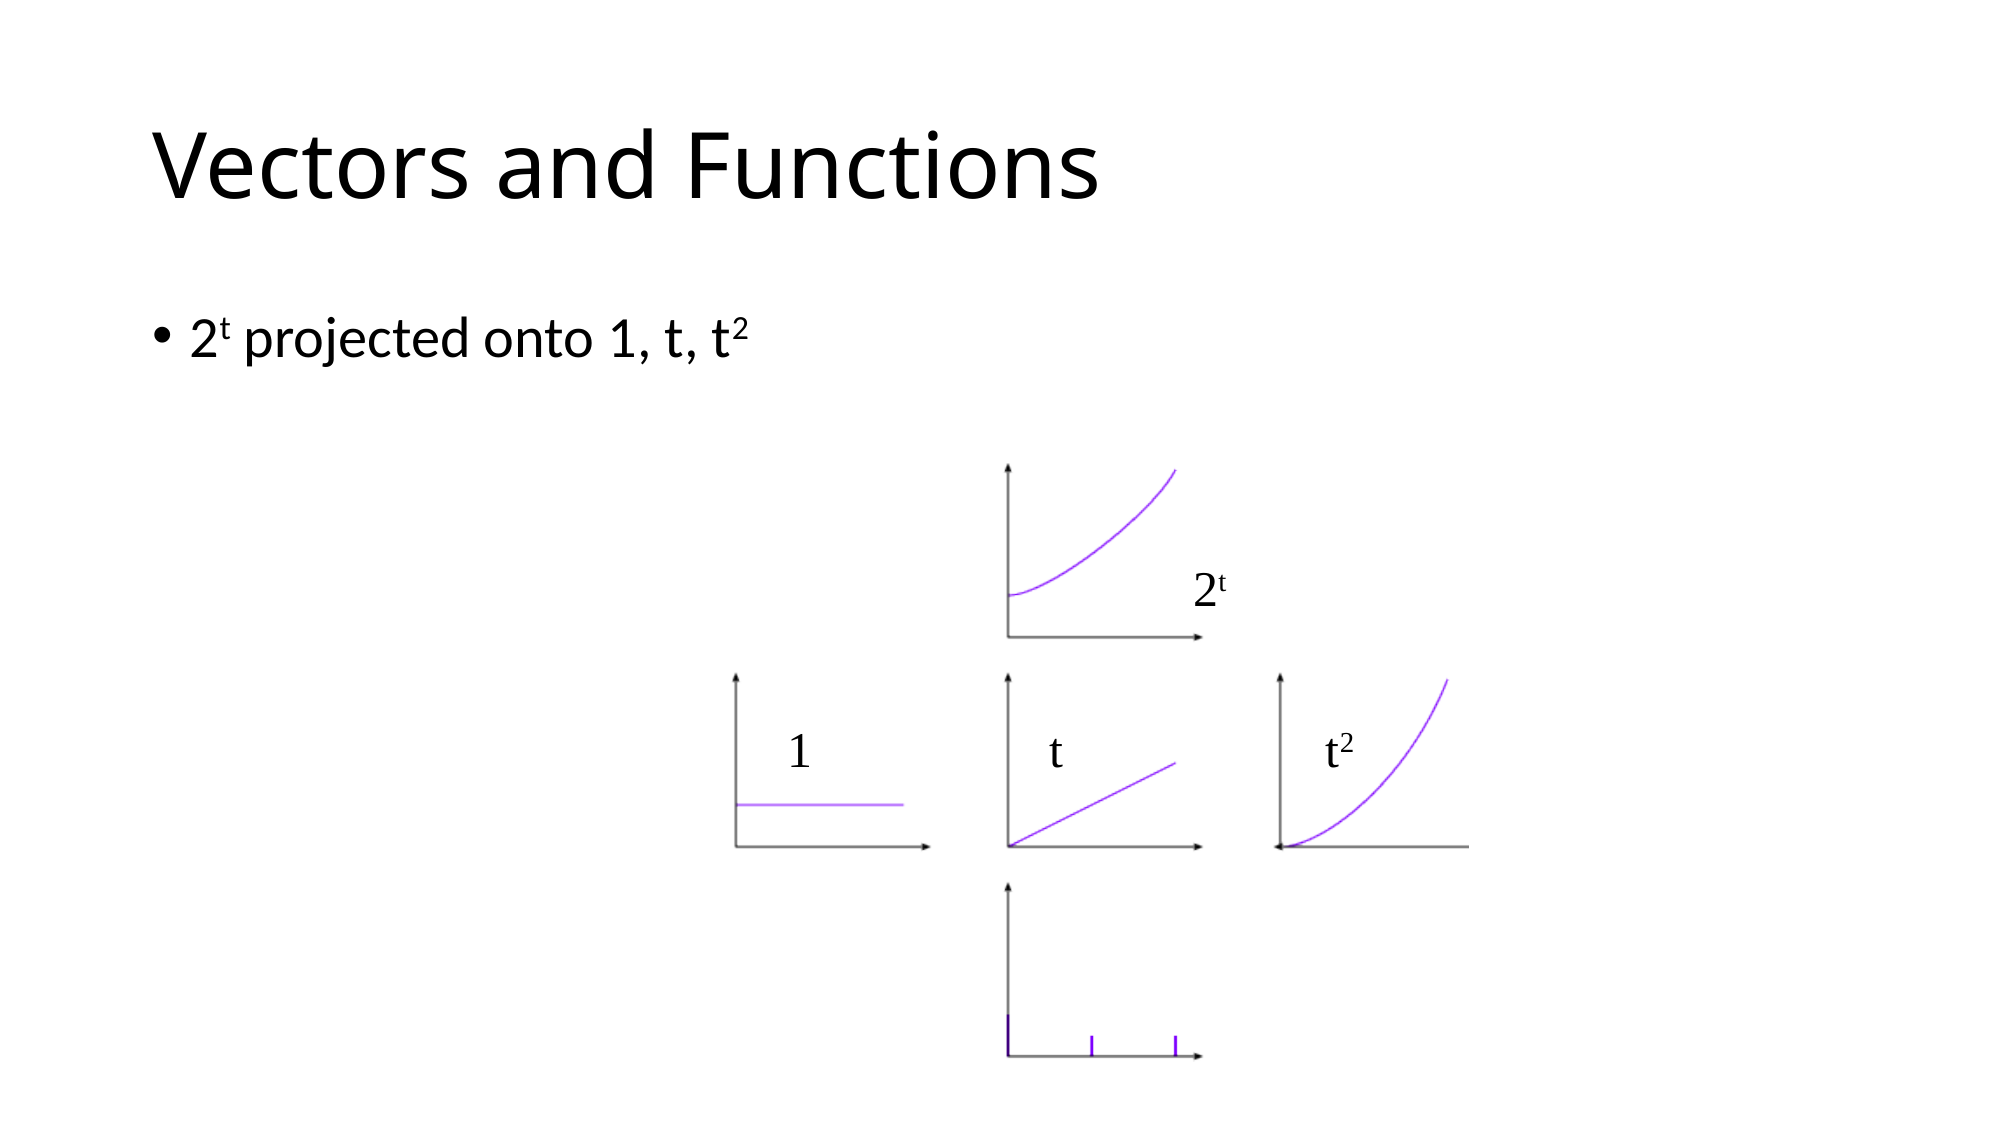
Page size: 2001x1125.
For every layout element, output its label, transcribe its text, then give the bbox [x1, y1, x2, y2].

picture [731, 463, 1469, 1062]
title Vectors and Functions [137, 59, 1863, 278]
list 2t projected onto 1, t, t2 [137, 299, 1863, 1014]
